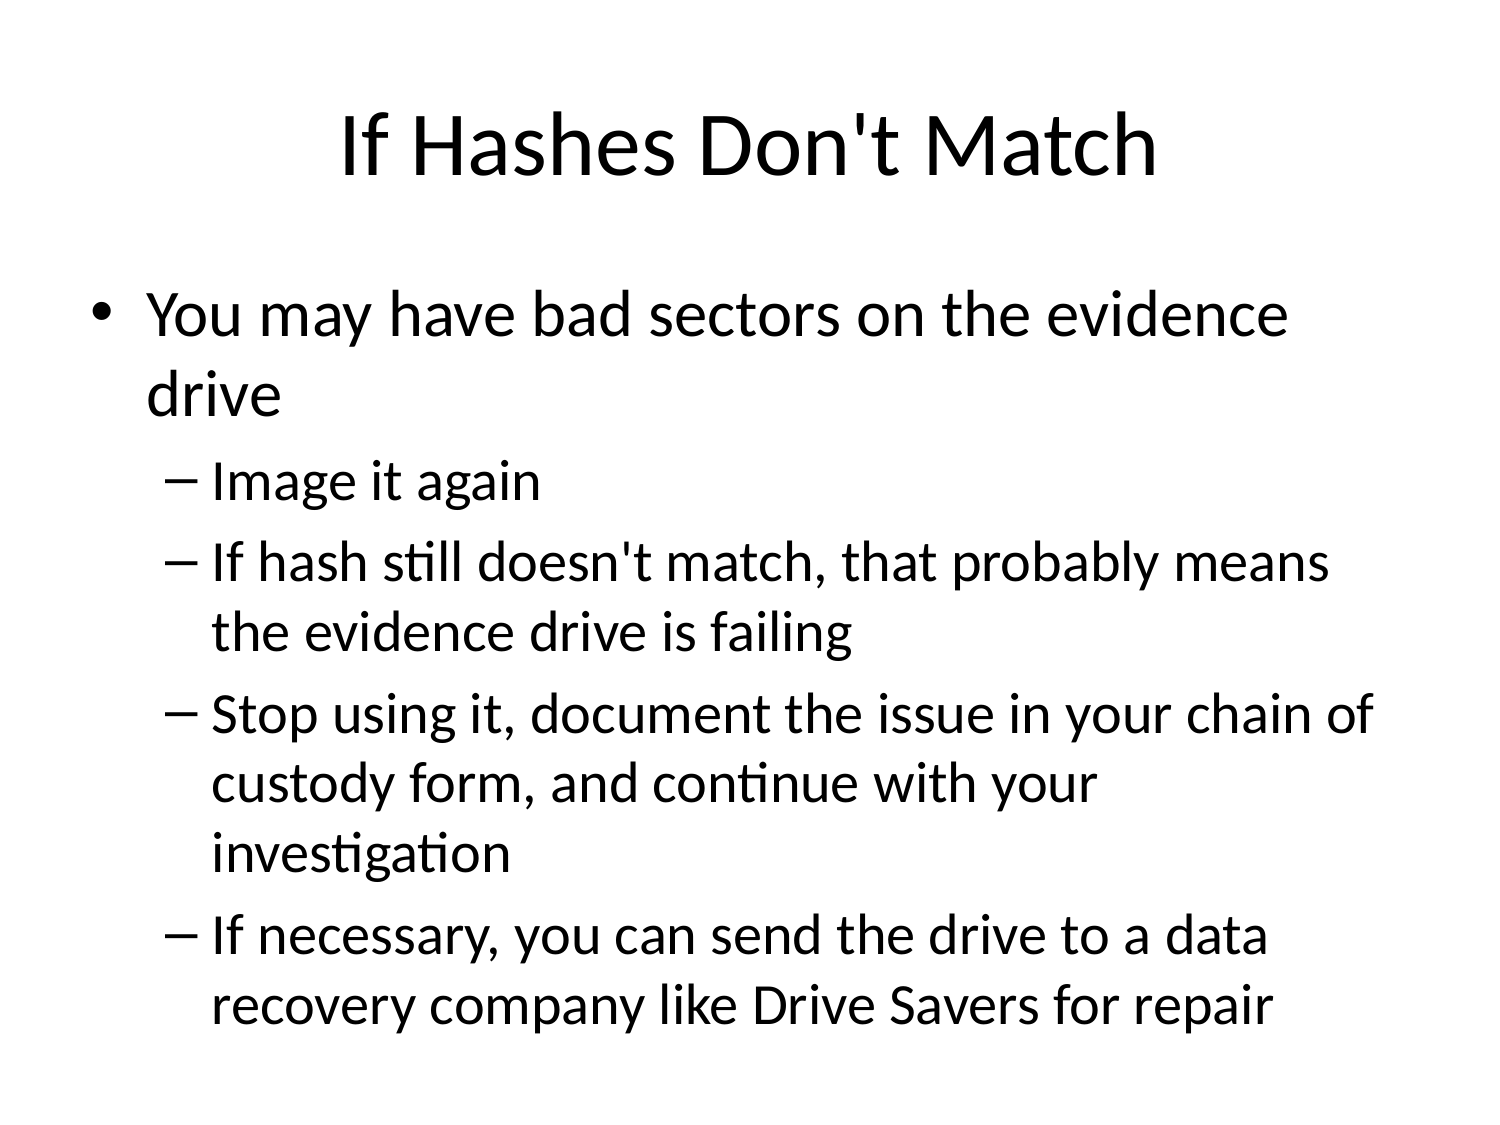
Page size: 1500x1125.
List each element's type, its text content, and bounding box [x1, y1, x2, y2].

title If Hashes Don't Match [75, 45, 1425, 233]
list You may have bad sectors on the evidence drive Image it again If hash still doesn't match, that probably means the evidence drive is failing Stop using it, document the issue in your chain of custody form, and continue with your investigation If necessary, you can send the drive to a data recovery company like Drive Savers for repair [75, 262, 1425, 1060]
